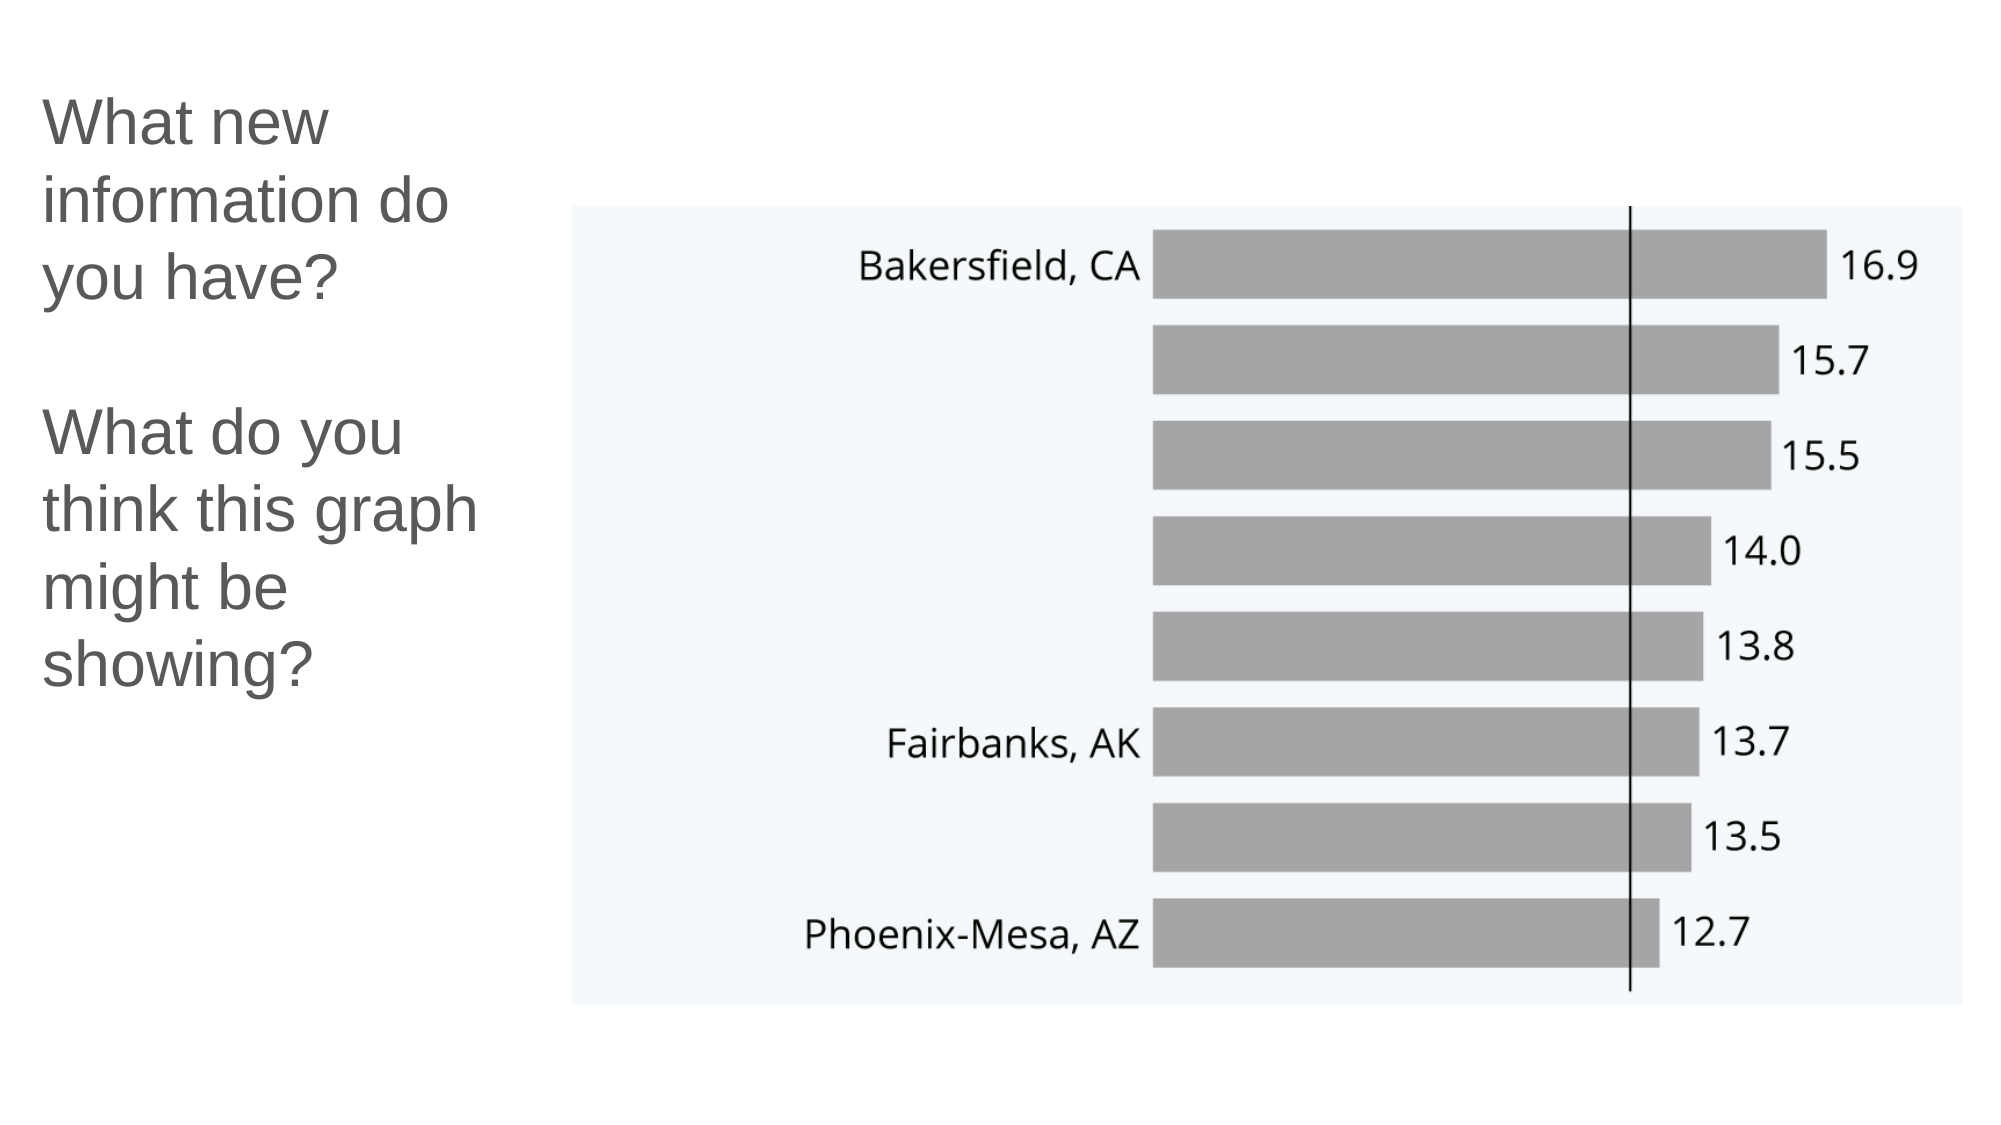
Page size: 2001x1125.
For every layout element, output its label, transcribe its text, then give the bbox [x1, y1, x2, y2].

text_box What new information do you have? What do you think this graph might be showing? [22, 59, 517, 883]
picture [571, 205, 1963, 1005]
